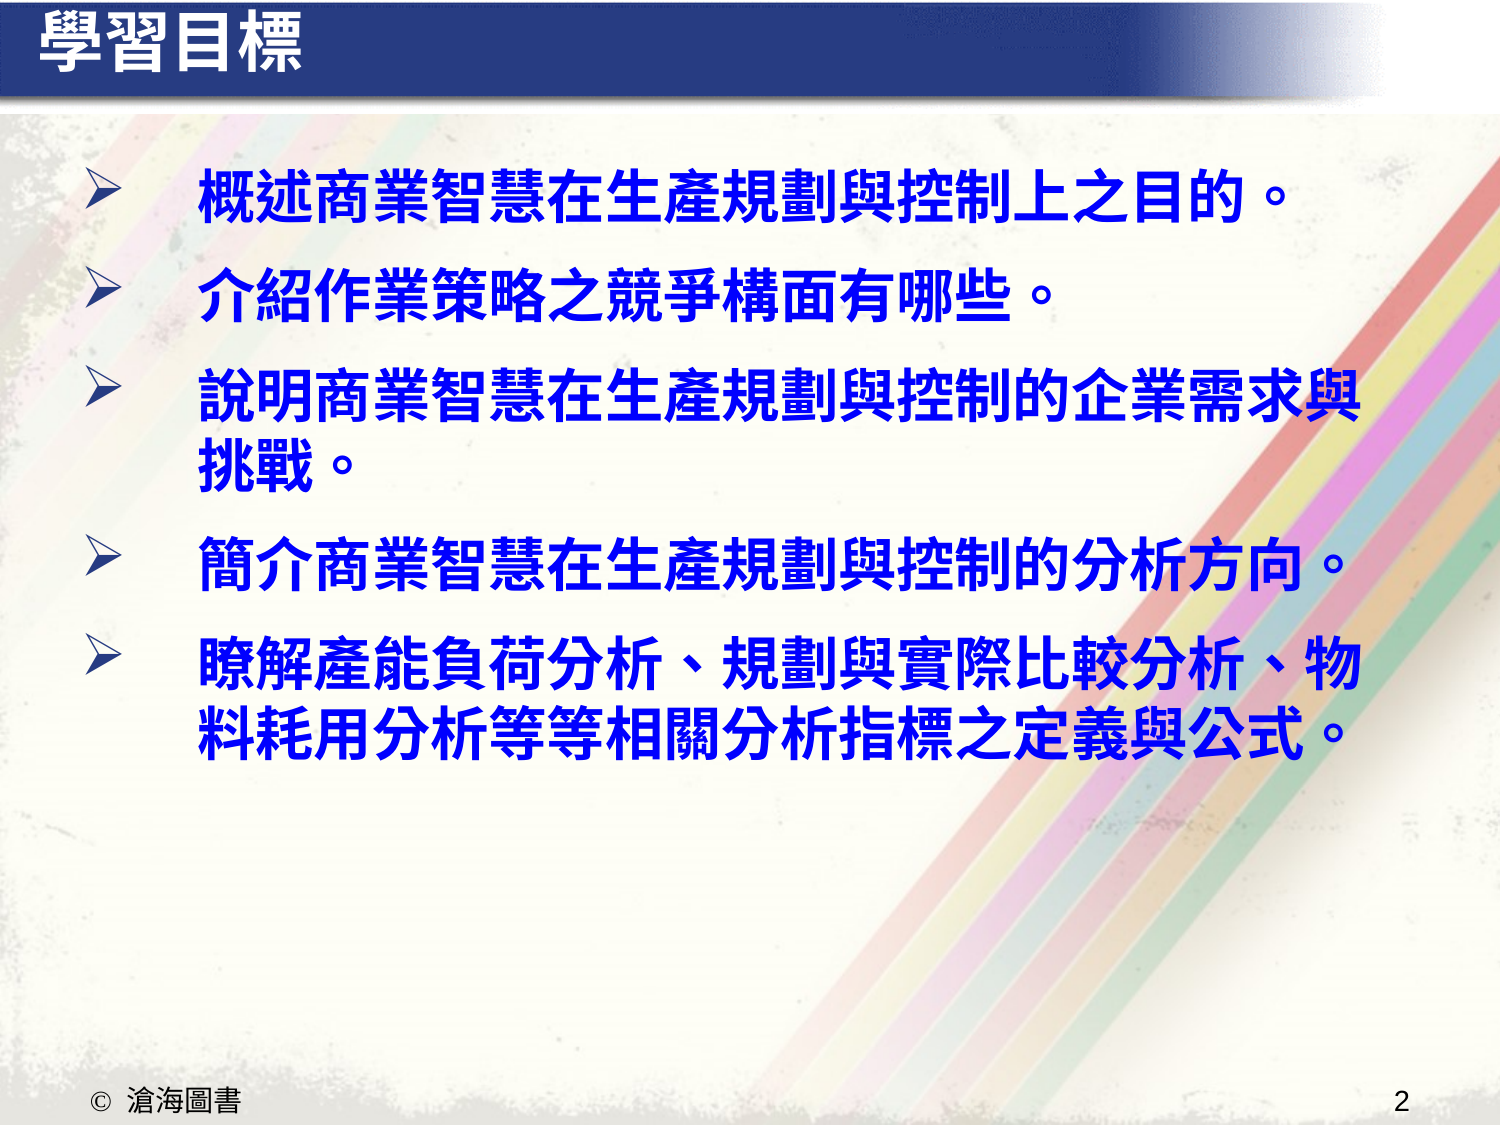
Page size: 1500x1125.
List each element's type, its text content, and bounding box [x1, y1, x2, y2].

slide_number 2 [1074, 1074, 1425, 1125]
list 概述商業智慧在生產規劃與控制上之目的。 介紹作業策略之競爭構面有哪些。 說明商業智慧在生產規劃與控制的企業需求與挑戰。 簡介商業智慧在生產規劃與控制的分析方向。 瞭解產能負荷分析、規劃與實際比較分析、物料耗用分析等等相關分析指標之定義與公式。 [80, 160, 1381, 856]
title 學習目標 [37, 0, 1425, 93]
picture [0, 0, 1500, 1125]
